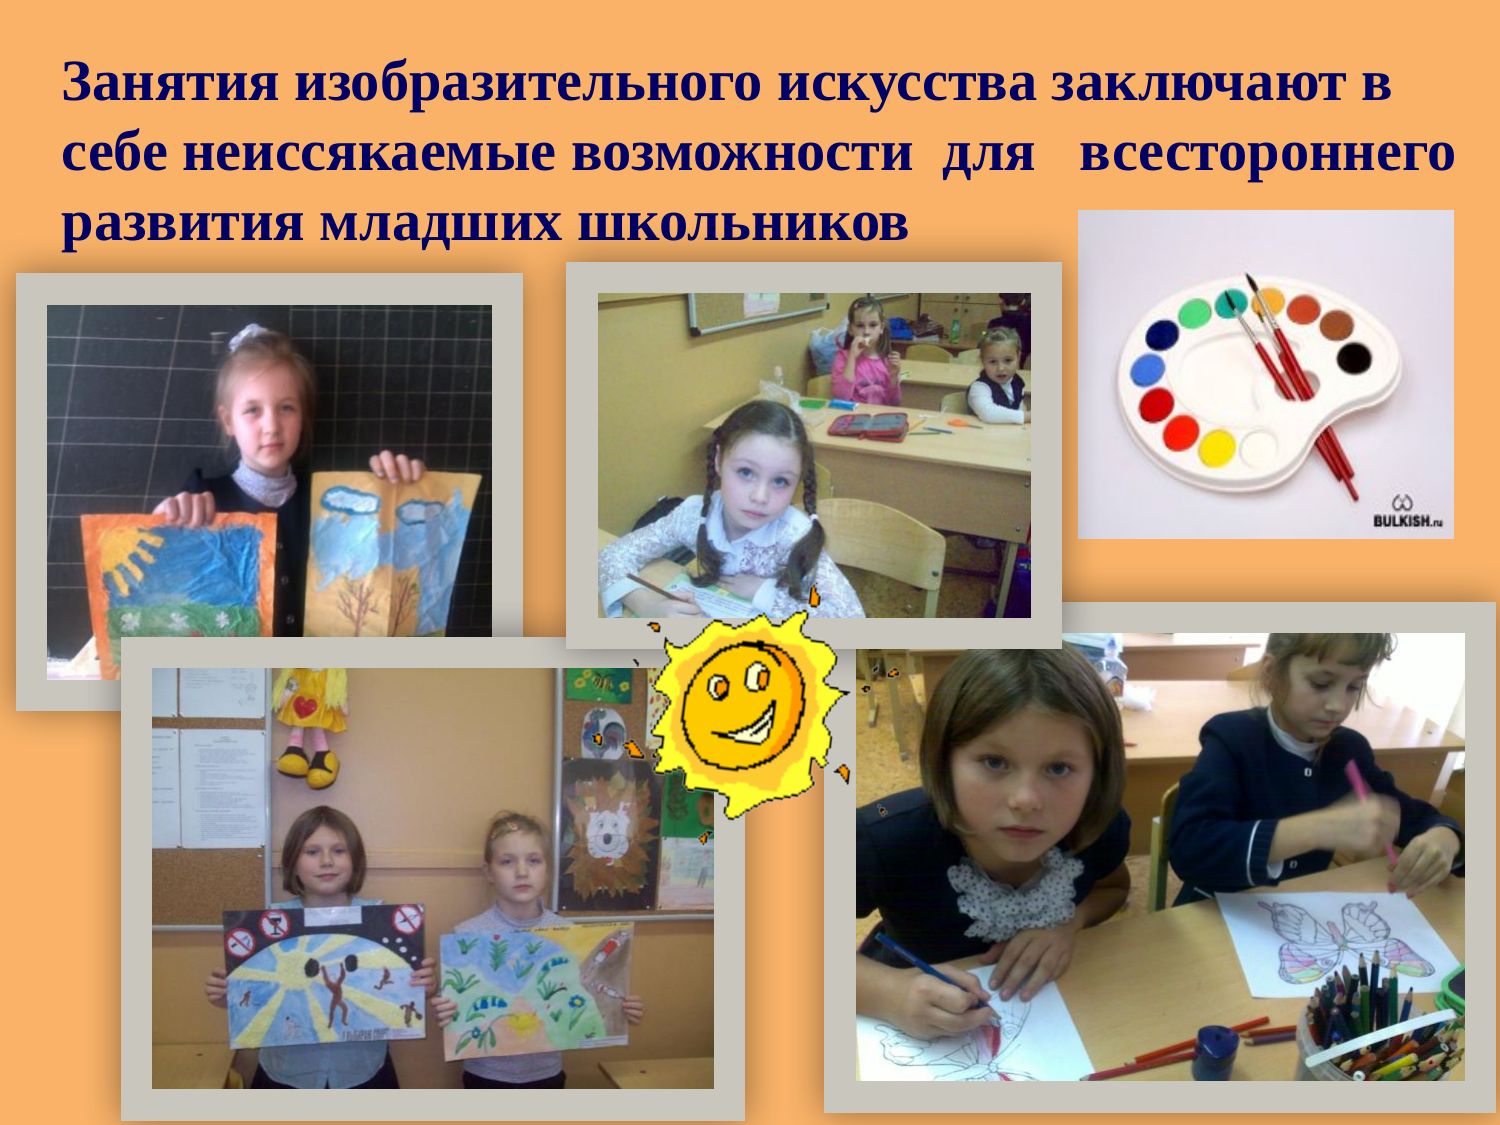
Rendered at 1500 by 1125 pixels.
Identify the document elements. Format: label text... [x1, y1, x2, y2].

picture [1077, 210, 1454, 540]
picture [46, 292, 1466, 1090]
text_box Занятия изобразительного искусства заключают в себе неиссякаемые возможности для всестороннего развития младших школьников [46, 35, 1500, 260]
